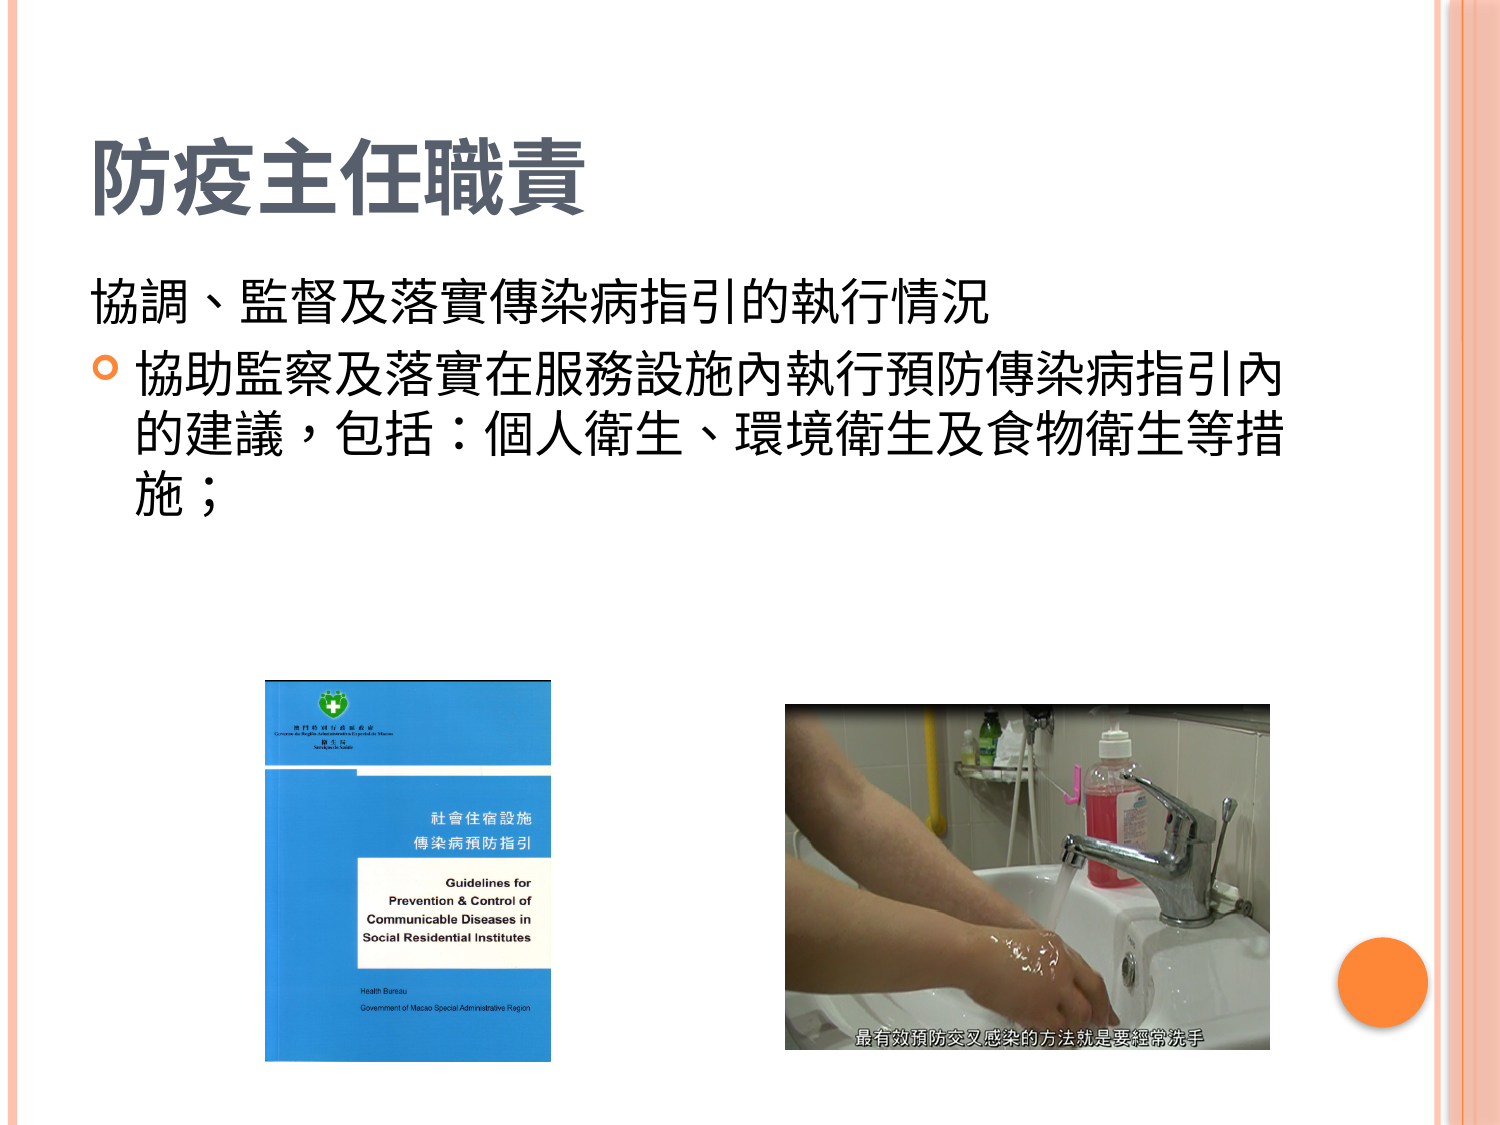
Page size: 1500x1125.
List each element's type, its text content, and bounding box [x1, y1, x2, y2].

picture [265, 680, 551, 1063]
title 防疫主任職責 [75, 45, 1300, 233]
picture [784, 703, 1271, 1050]
list 協調、監督及落實傳染病指引的執行情況 協助監察及落實在服務設施內執行預防傳染病指引內的建議，包括：個人衛生、環境衛生及食物衛生等措施； [75, 262, 1300, 1062]
